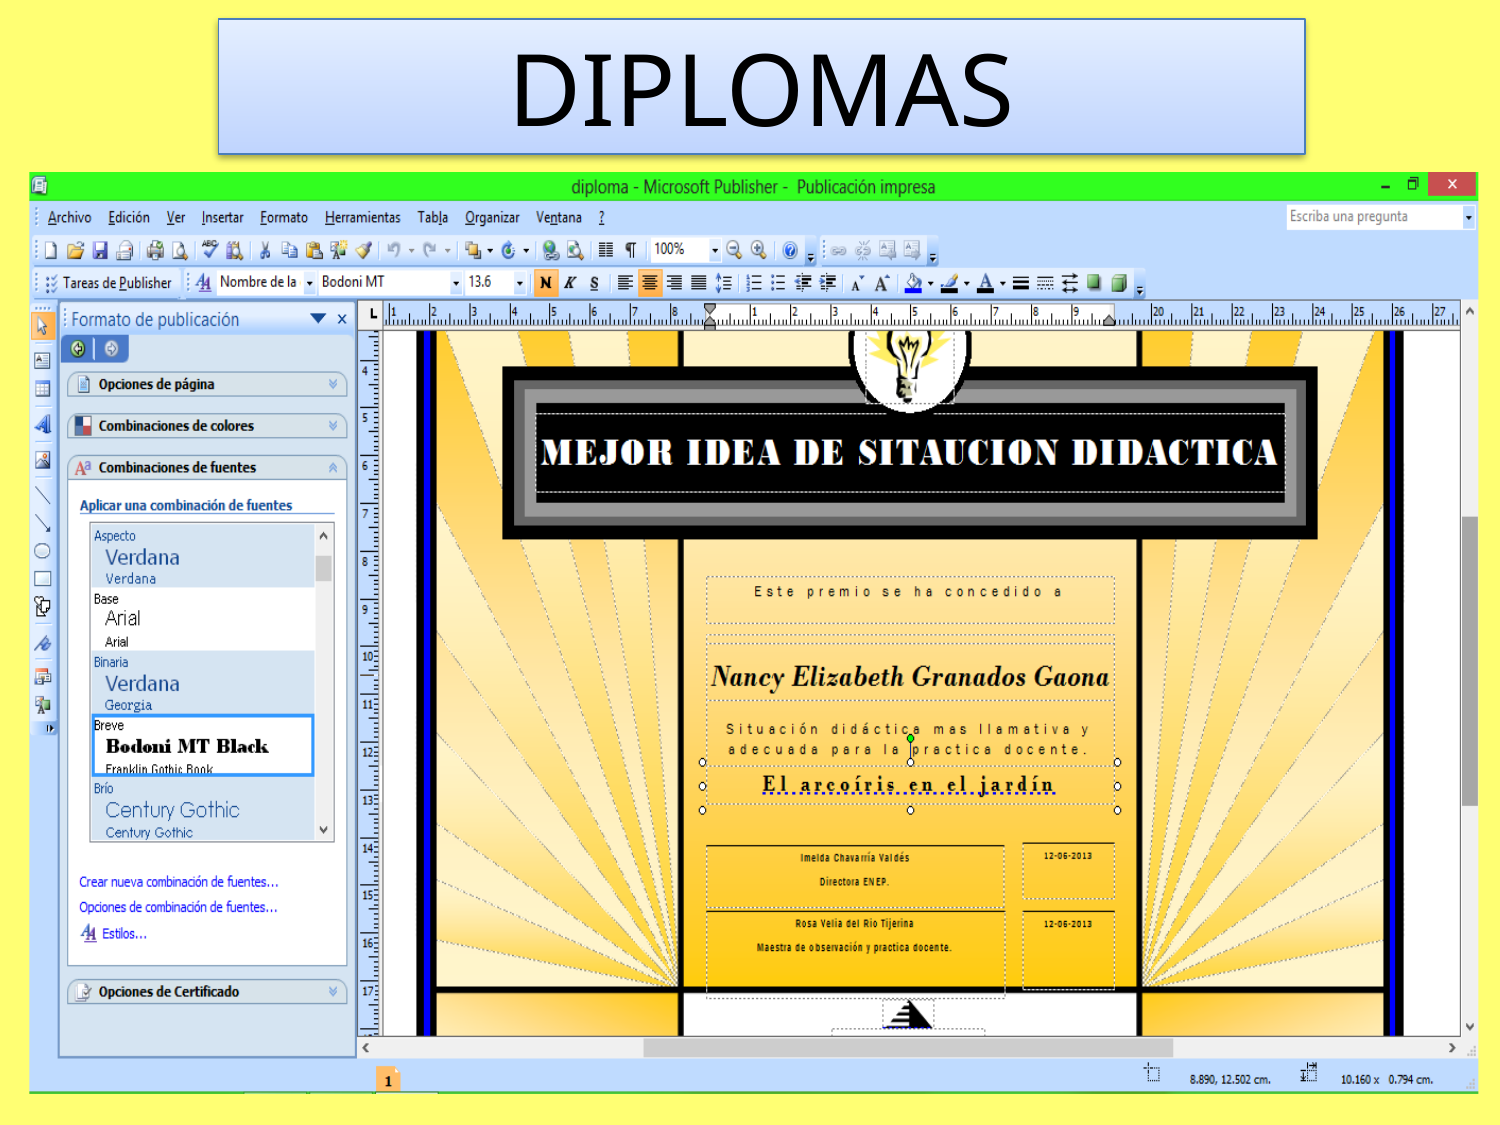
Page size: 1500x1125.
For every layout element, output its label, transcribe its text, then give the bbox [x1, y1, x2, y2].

text_box DIPLOMAS [218, 18, 1306, 155]
picture [29, 172, 1479, 1095]
